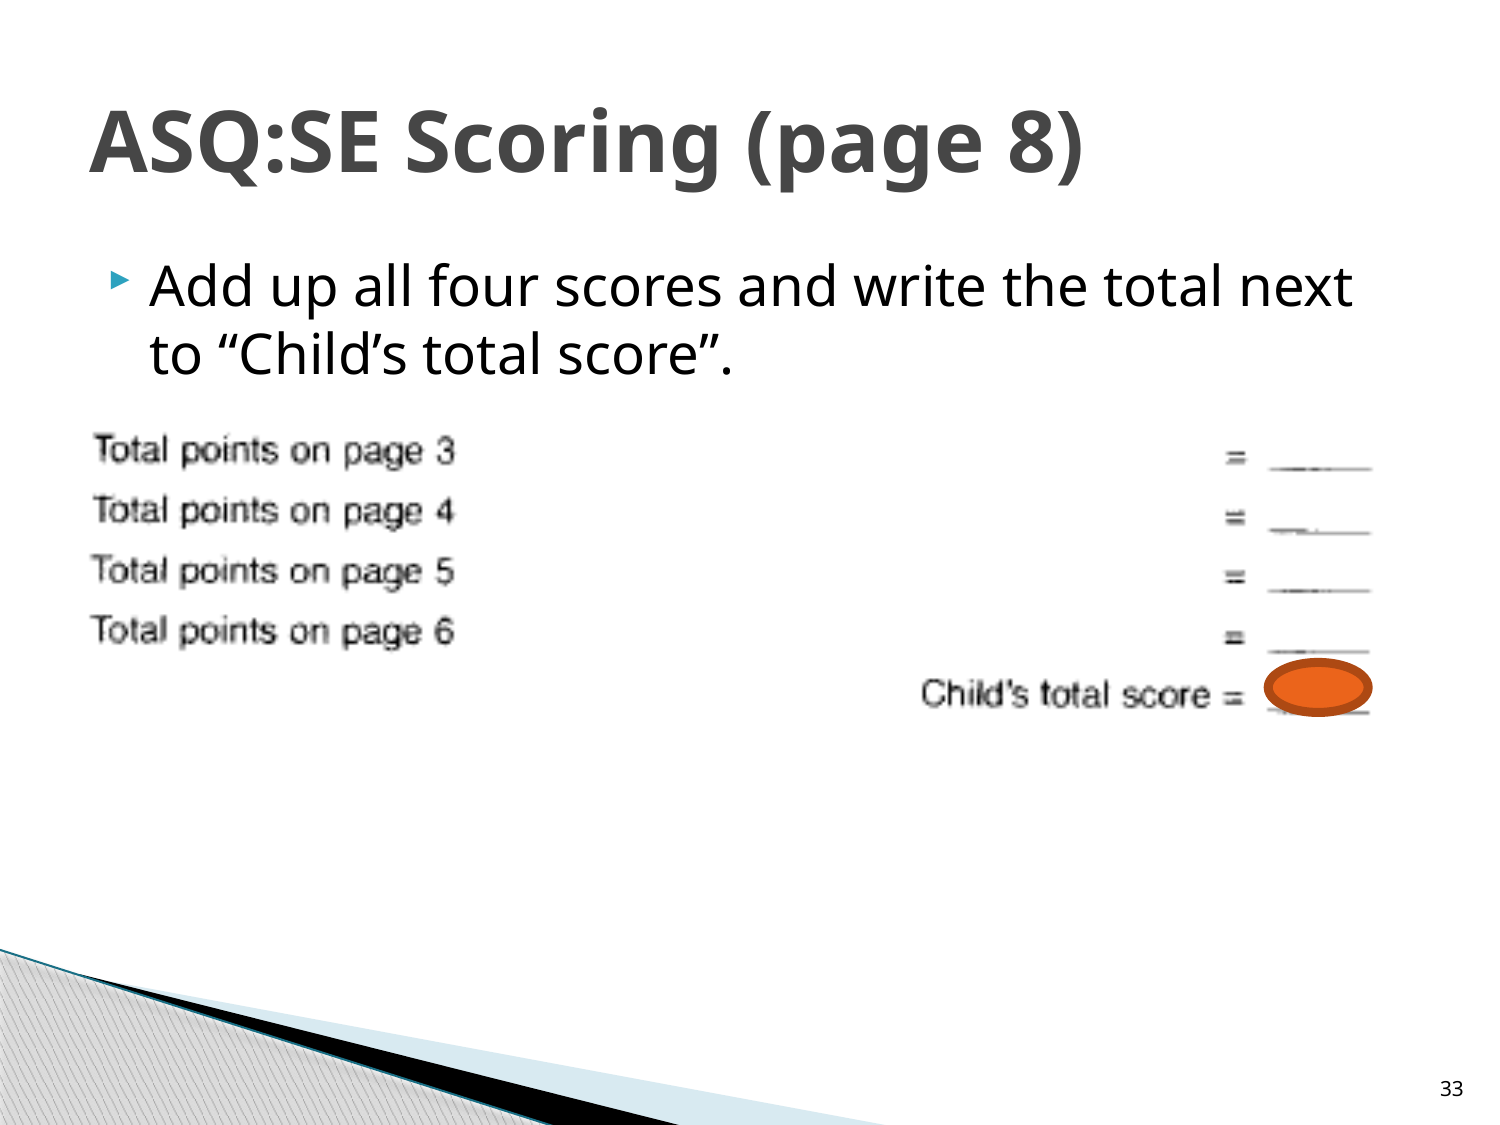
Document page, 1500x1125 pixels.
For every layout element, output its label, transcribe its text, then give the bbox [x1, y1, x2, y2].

slide_number 33 [1418, 1051, 1479, 1112]
title ASQ:SE Scoring (page 8) [75, 45, 1425, 233]
list Add up all four scores and write the total next to “Child’s total score”. [75, 243, 1425, 986]
picture [74, 424, 1396, 738]
